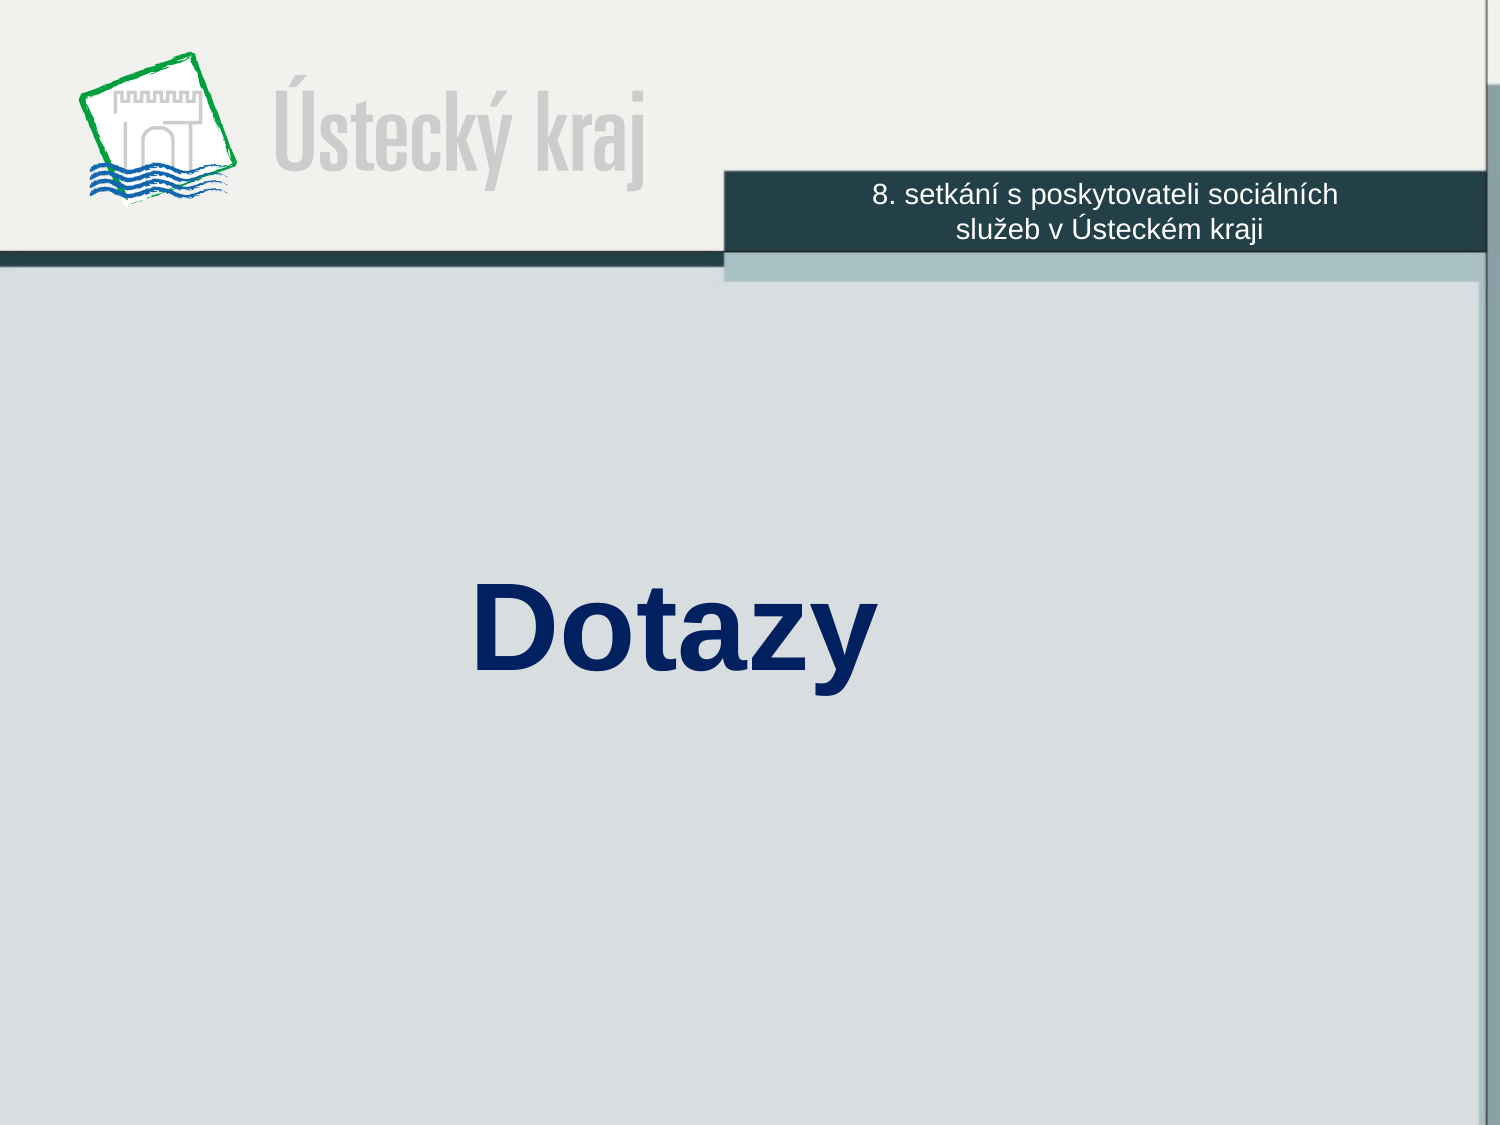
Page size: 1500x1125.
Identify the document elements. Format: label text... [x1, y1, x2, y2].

picture [0, 0, 1500, 1125]
footer 8. setkání s poskytovateli sociálních služeb v Ústeckém kraji [738, 186, 1482, 269]
title Dotazy [454, 526, 1448, 715]
